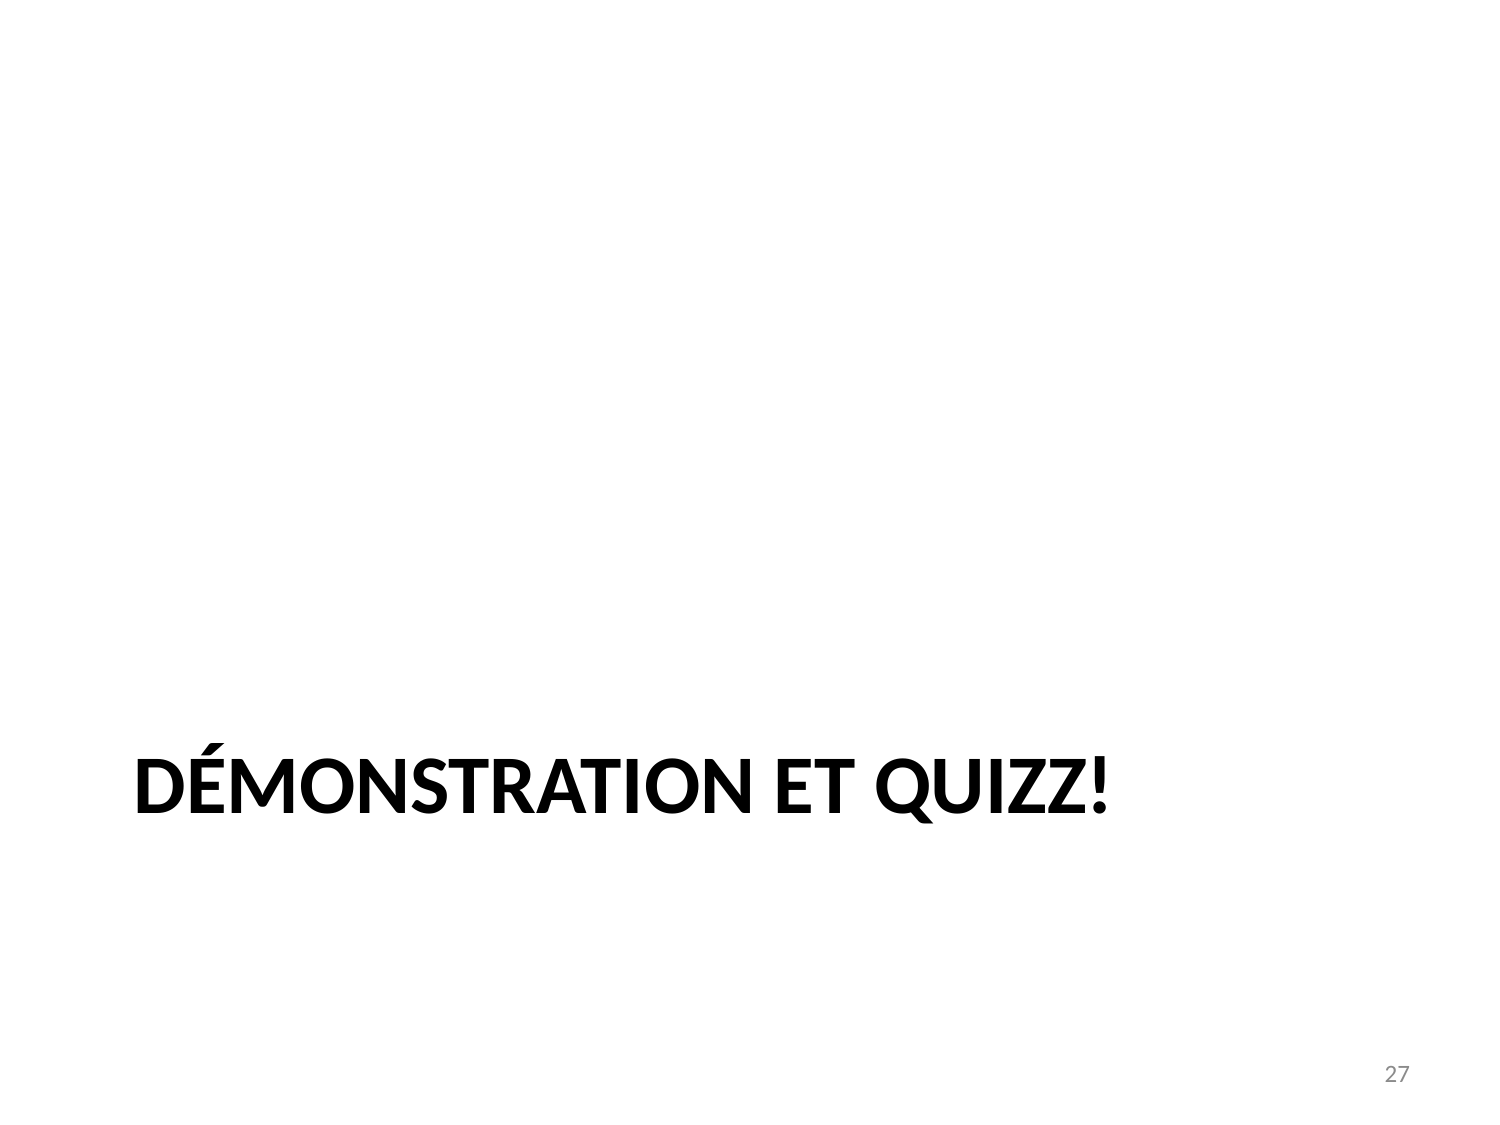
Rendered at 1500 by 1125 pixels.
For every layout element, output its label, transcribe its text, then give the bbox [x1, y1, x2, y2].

title DéMOnstration et Quizz! [118, 722, 1394, 947]
slide_number 27 [1074, 1042, 1425, 1103]
